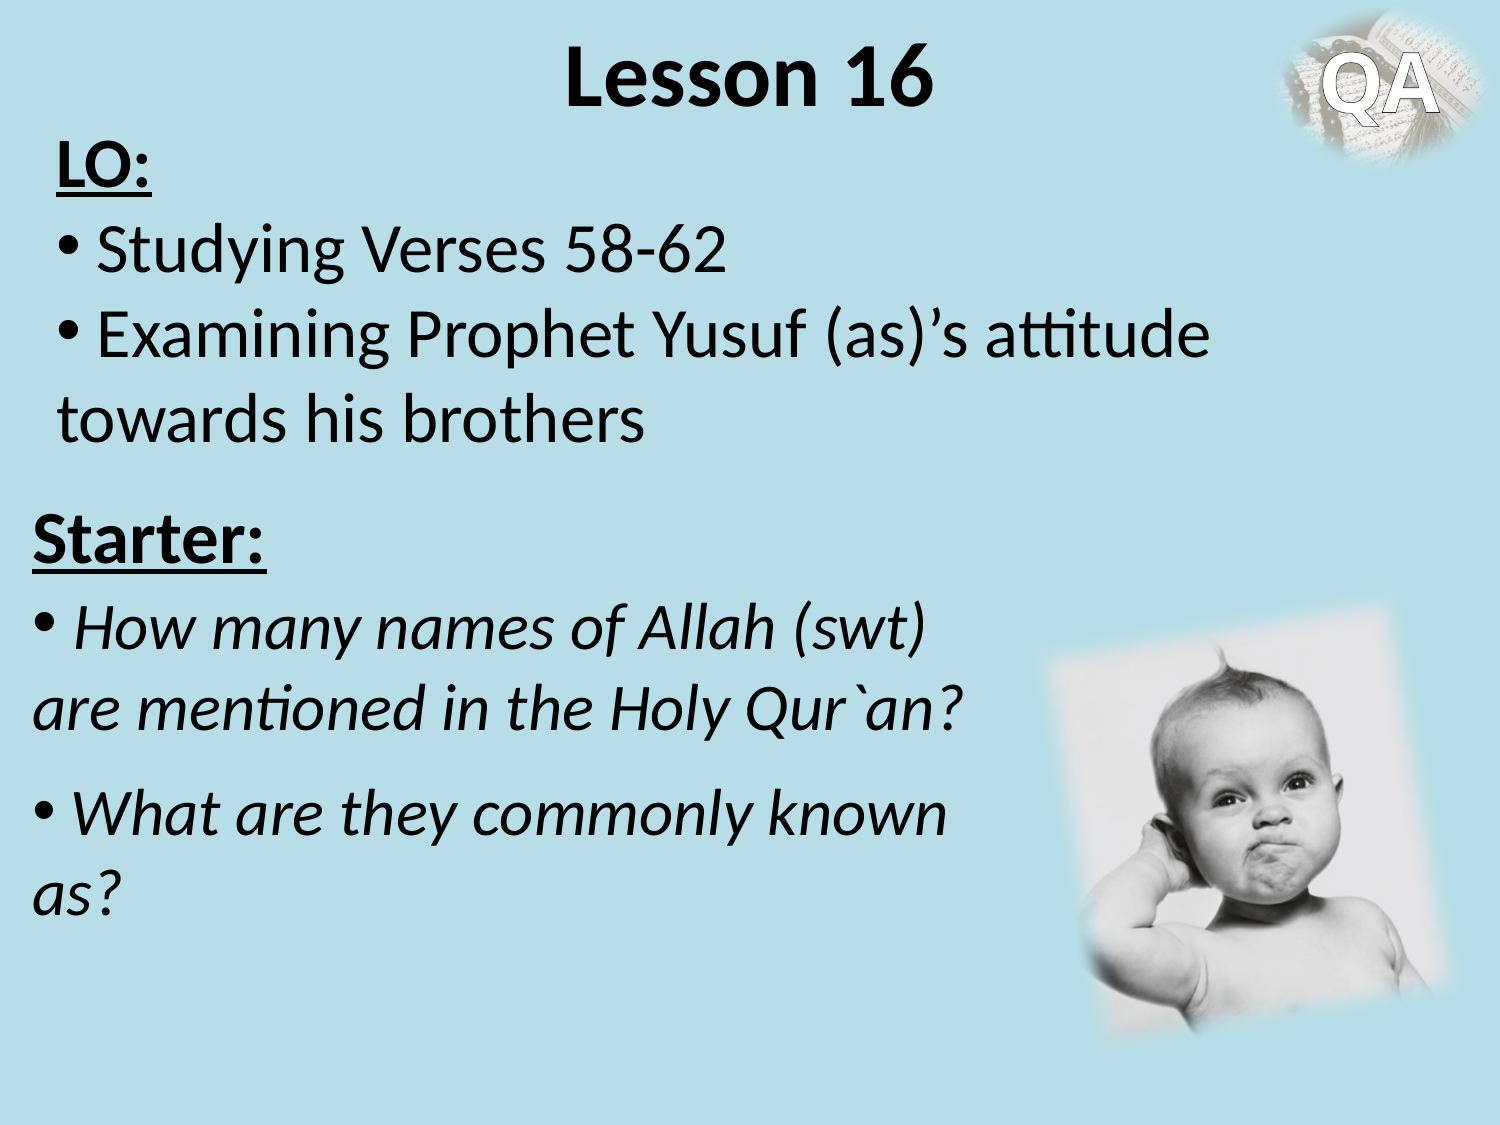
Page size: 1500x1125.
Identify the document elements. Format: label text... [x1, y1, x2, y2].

picture [1055, 609, 1440, 1034]
text_box LO: Studying Verses 58-62 Examining Prophet Yusuf (as)’s attitude towards his brothers [41, 109, 1471, 464]
text_box Lesson 16 [74, 7, 1259, 109]
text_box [1264, 0, 1500, 177]
text_box Starter: How many names of Allah (swt) are mentioned in the Holy Qur`an? What are they commonly known as? [17, 481, 1010, 987]
